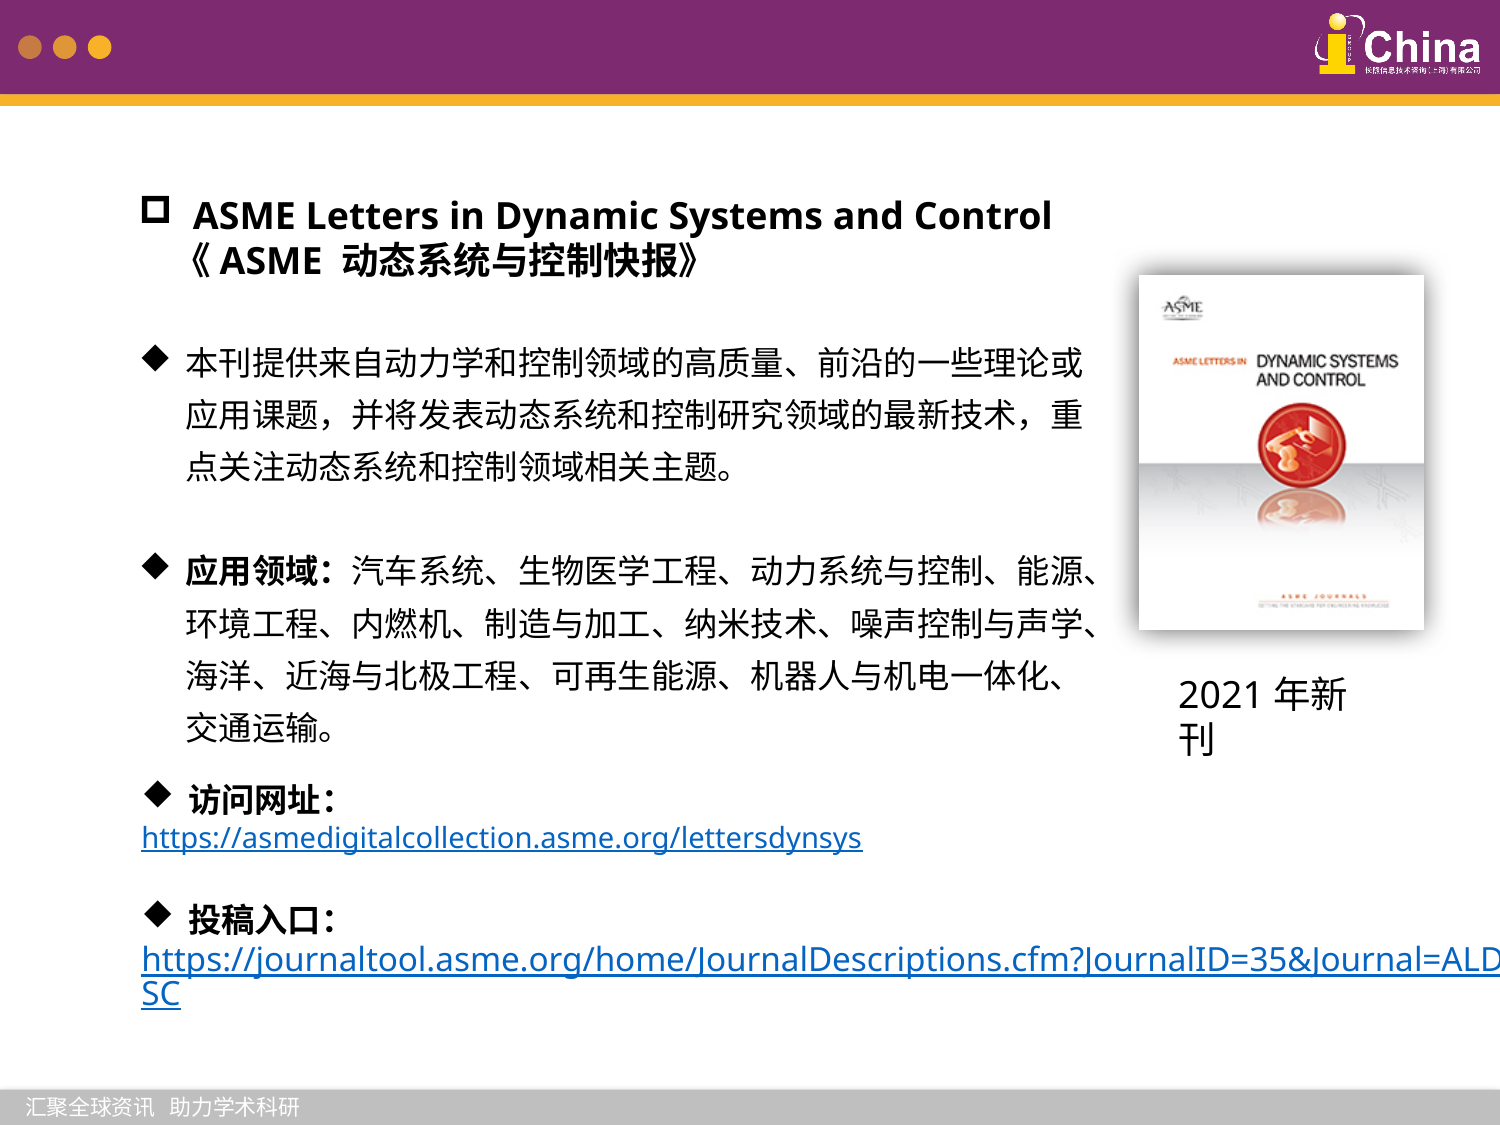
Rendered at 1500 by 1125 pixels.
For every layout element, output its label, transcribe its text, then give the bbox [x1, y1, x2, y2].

picture [1139, 275, 1424, 630]
text_box 本刊提供来自动力学和控制领域的高质量、前沿的一些理论或应用课题，并将发表动态系统和控制研究领域的最新技术，重点关注动态系统和控制领域相关主题。 应用领域：汽车系统、生物医学工程、动力系统与控制、能源、环境工程、内燃机、制造与加工、纳米技术、噪声控制与声学、海洋、近海与北极工程、可再生能源、机器人与机电一体化、交通运输。 [123, 322, 1117, 755]
text_box ASME Letters in Dynamic Systems and Control 《ASME 动态系统与控制快报》 [123, 184, 1200, 290]
picture [1312, 11, 1482, 75]
text_box 2021年新刊 [1163, 664, 1400, 769]
text_box 访问网址： https://asmedigitalcollection.asme.org/lettersdynsys 投稿入口： https://journaltool.asme.org/home/JournalDescriptions.cfm?JournalID=35&Journal=ALDSC [126, 771, 1500, 992]
